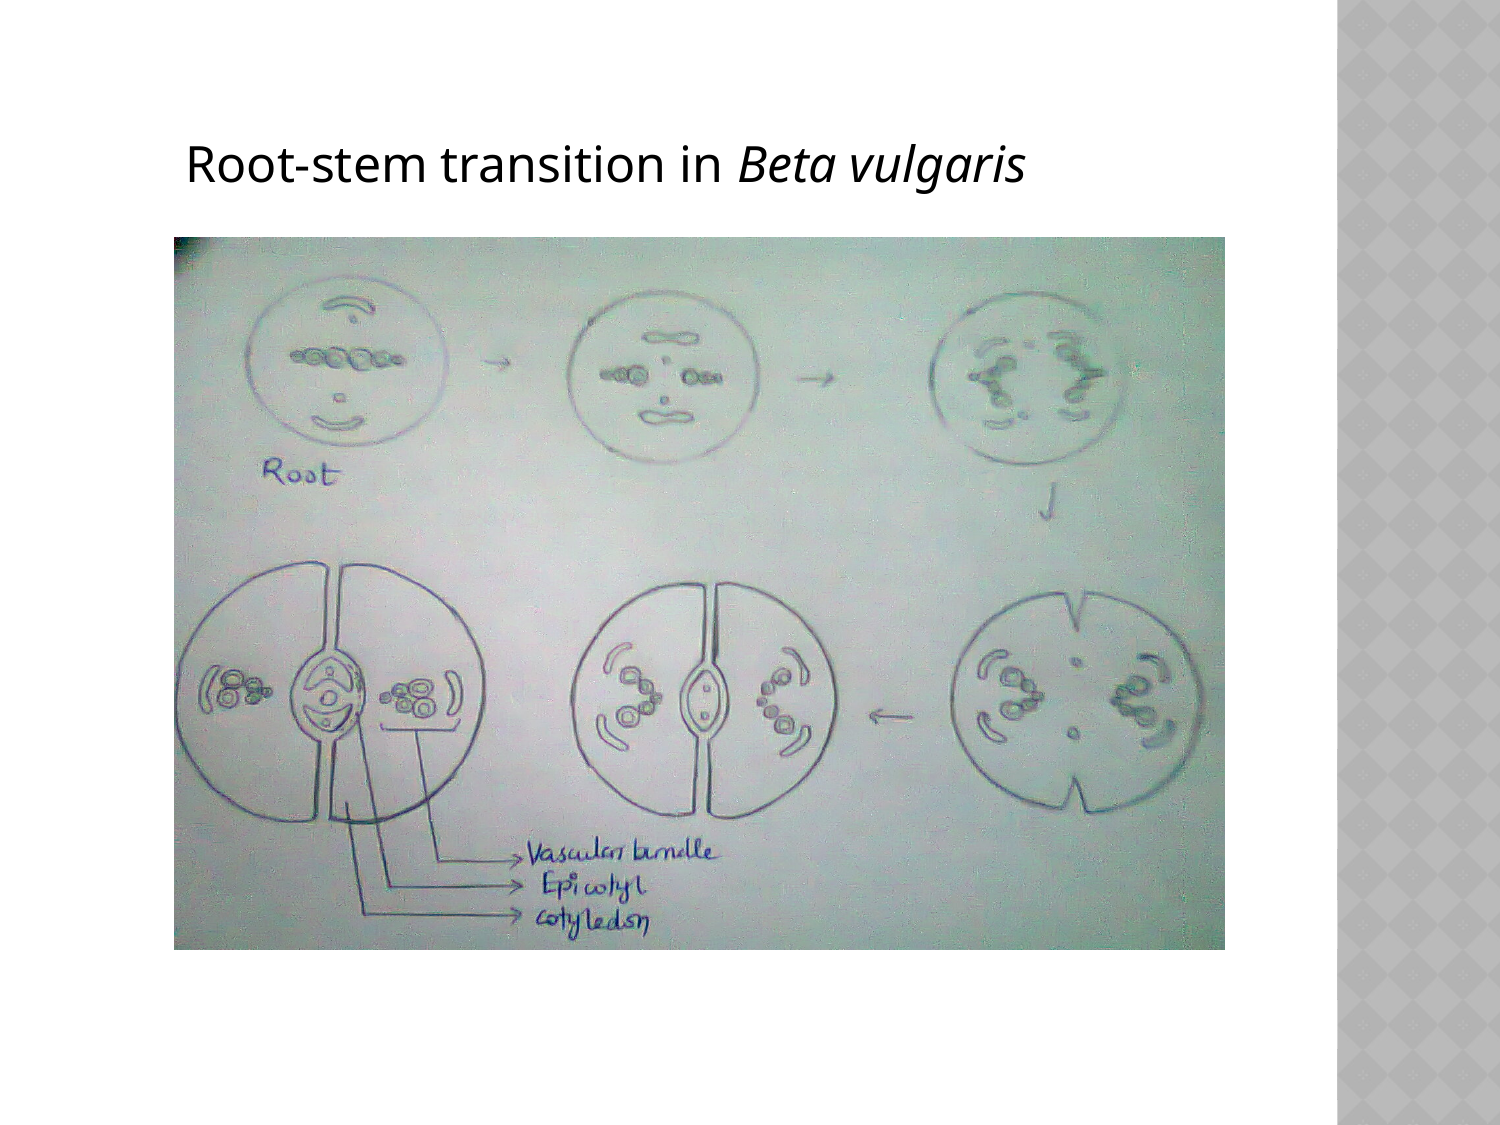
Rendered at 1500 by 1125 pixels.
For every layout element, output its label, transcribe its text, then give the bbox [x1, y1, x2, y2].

picture [174, 237, 1226, 951]
text_box Root-stem transition in Beta vulgaris [170, 124, 1043, 200]
